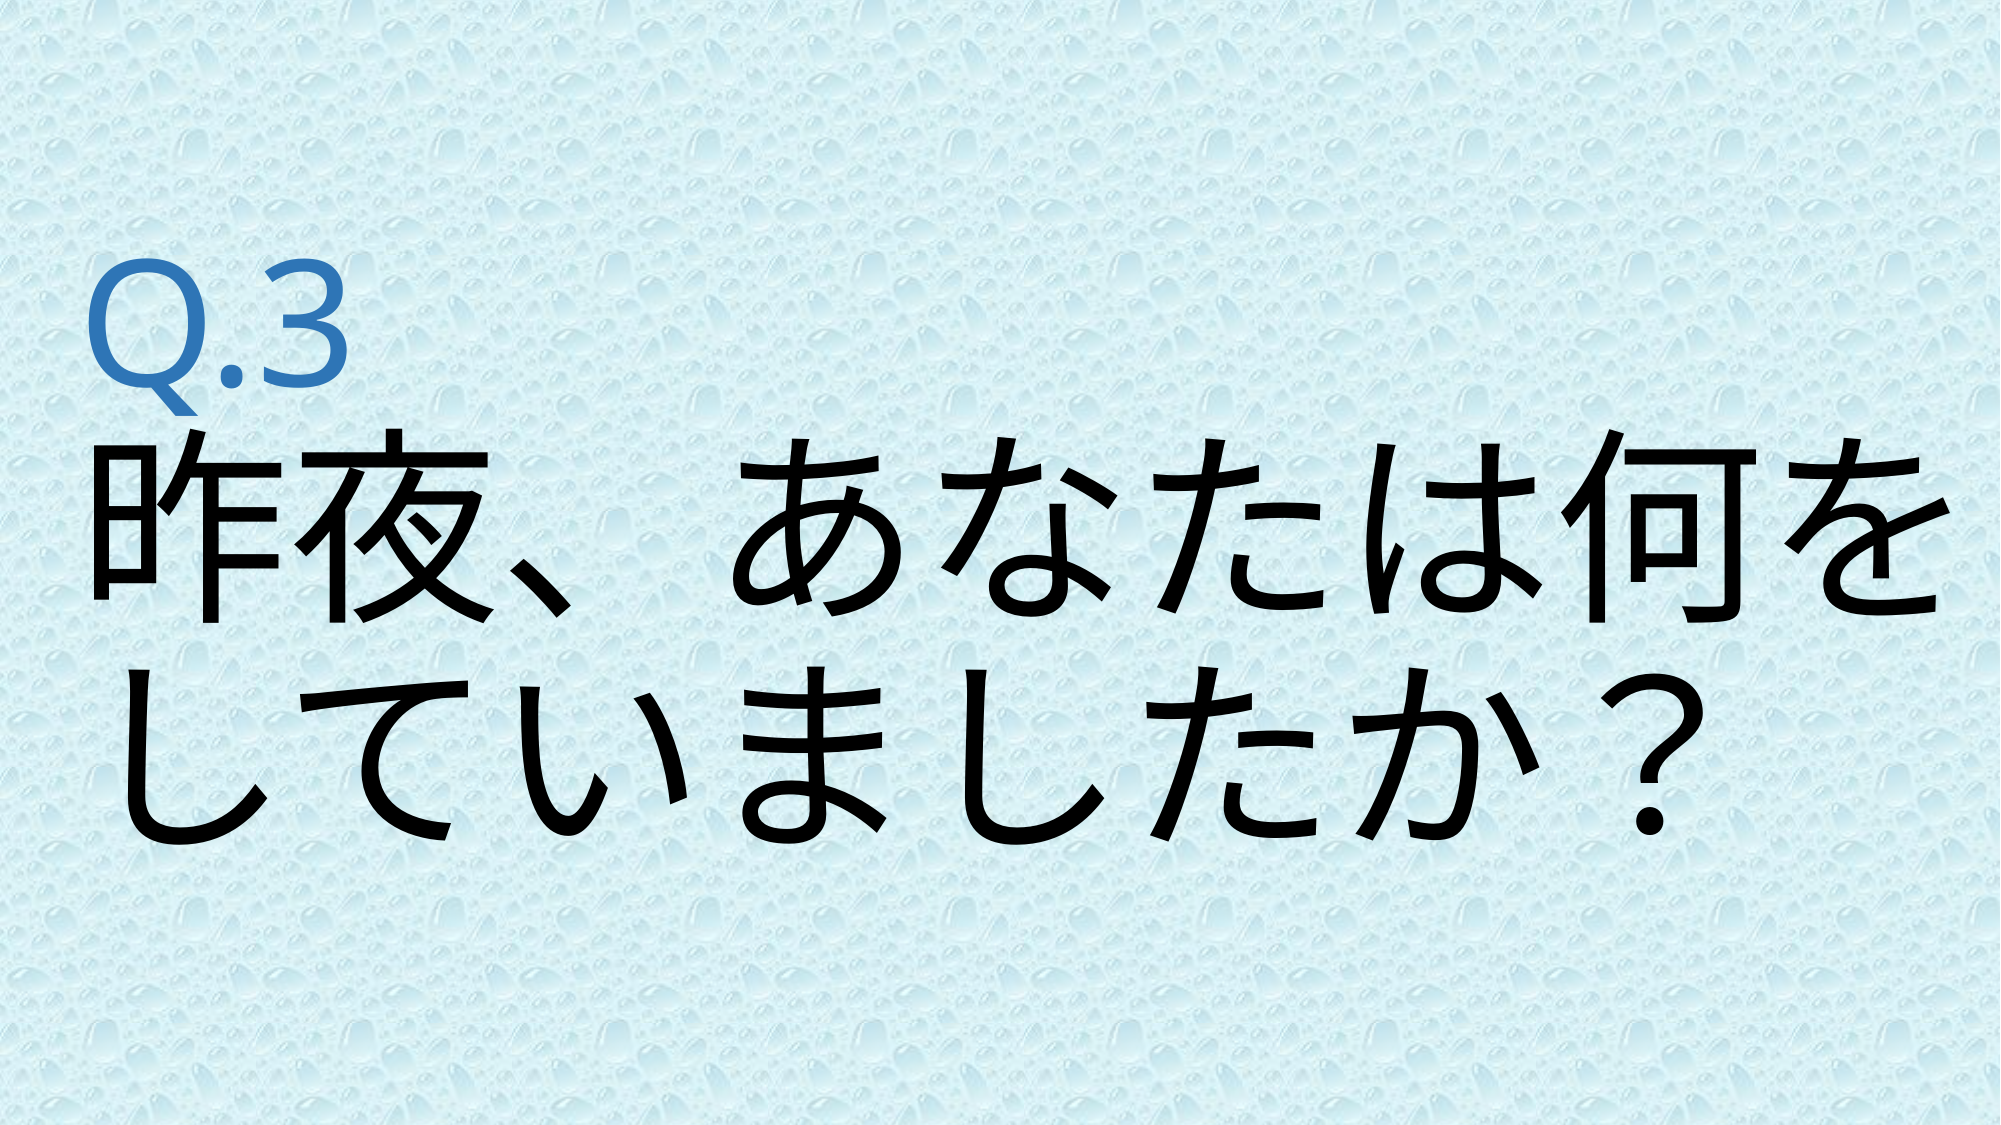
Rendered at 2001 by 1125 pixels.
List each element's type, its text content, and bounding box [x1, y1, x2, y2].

title Q.3 昨夜、あなたは何をしていましたか？ [63, 0, 2000, 888]
